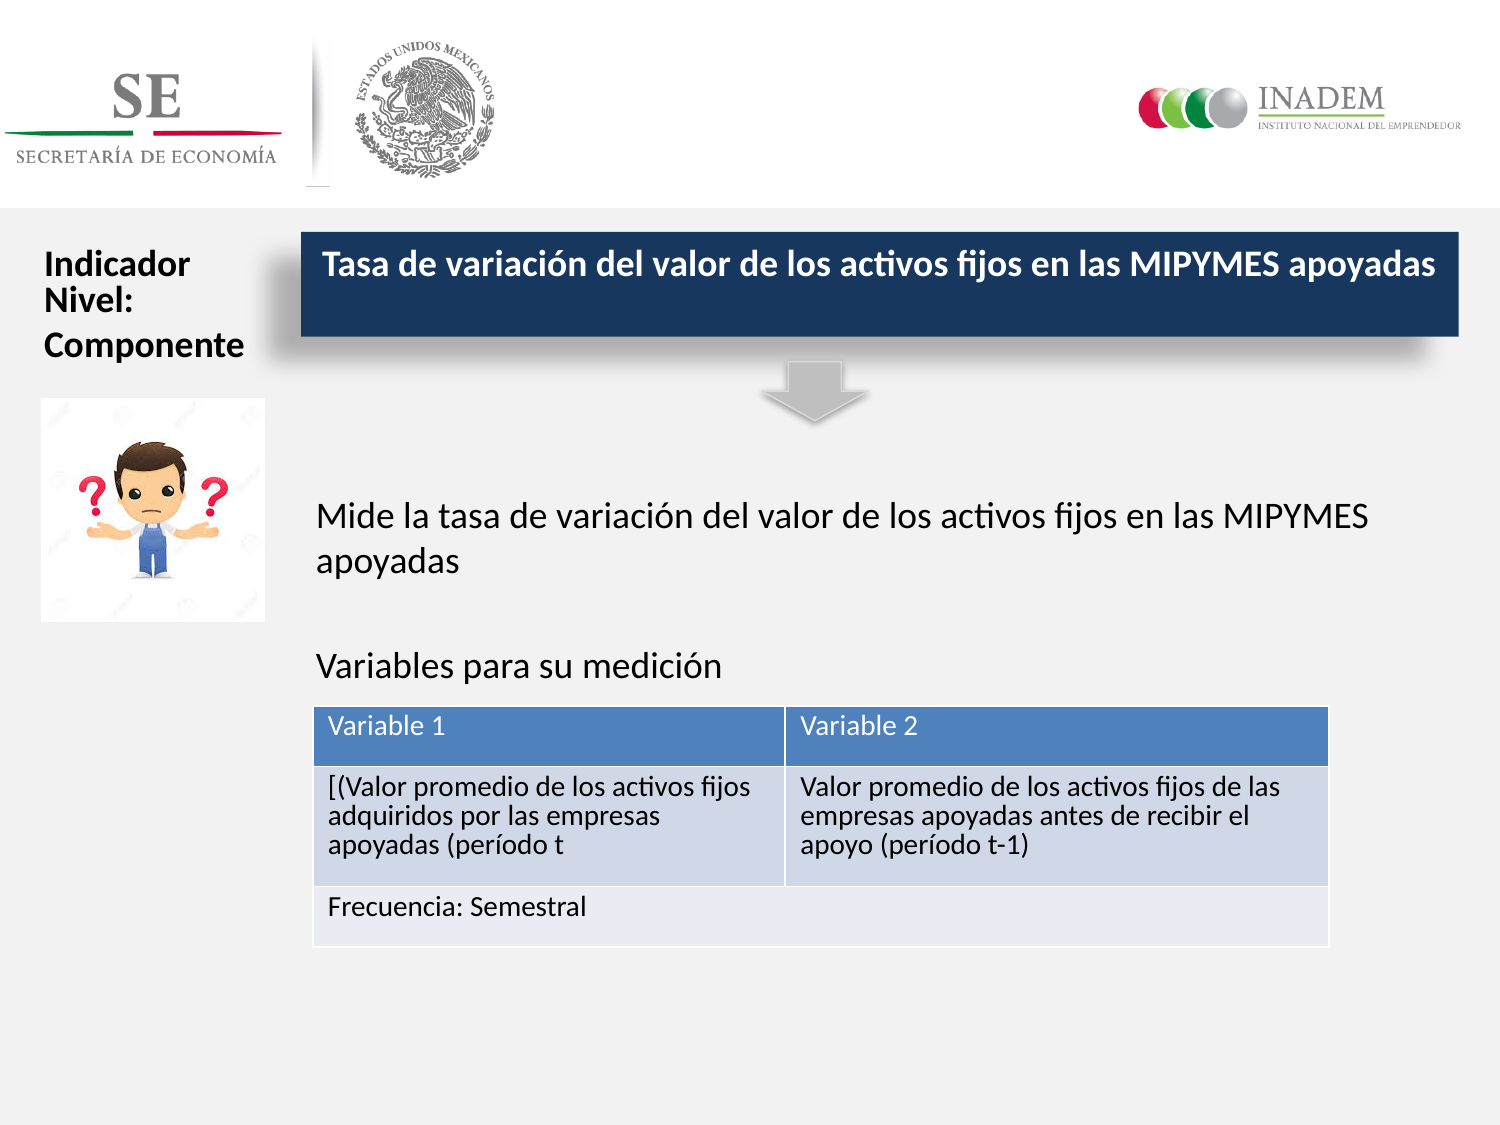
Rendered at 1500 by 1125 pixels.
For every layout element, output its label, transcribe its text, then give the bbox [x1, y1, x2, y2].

table_cell Frecuencia: Semestral [314, 887, 1328, 946]
text_box Nivel: Componente [29, 267, 290, 372]
text_box Indicador [29, 231, 301, 267]
text_box Tasa de variación del valor de los activos fijos en las MIPYMES apoyadas [301, 231, 1459, 337]
table_header Variable 2 [786, 707, 1328, 766]
picture [41, 398, 265, 622]
table_cell Valor promedio de los activos fijos de las empresas apoyadas antes de recibir el apoyo (período t-1) [786, 767, 1328, 886]
text_box [761, 360, 869, 422]
table_cell [(Valor promedio de los activos fijos adquiridos por las empresas apoyadas (período t [314, 767, 784, 886]
picture [0, 2, 509, 208]
text_box Variables para su medición [301, 633, 798, 694]
table_header Variable 1 [314, 707, 784, 766]
text_box Mide la tasa de variación del valor de los activos fijos en las MIPYMES apoyadas [301, 483, 1412, 724]
picture [1115, 41, 1483, 173]
